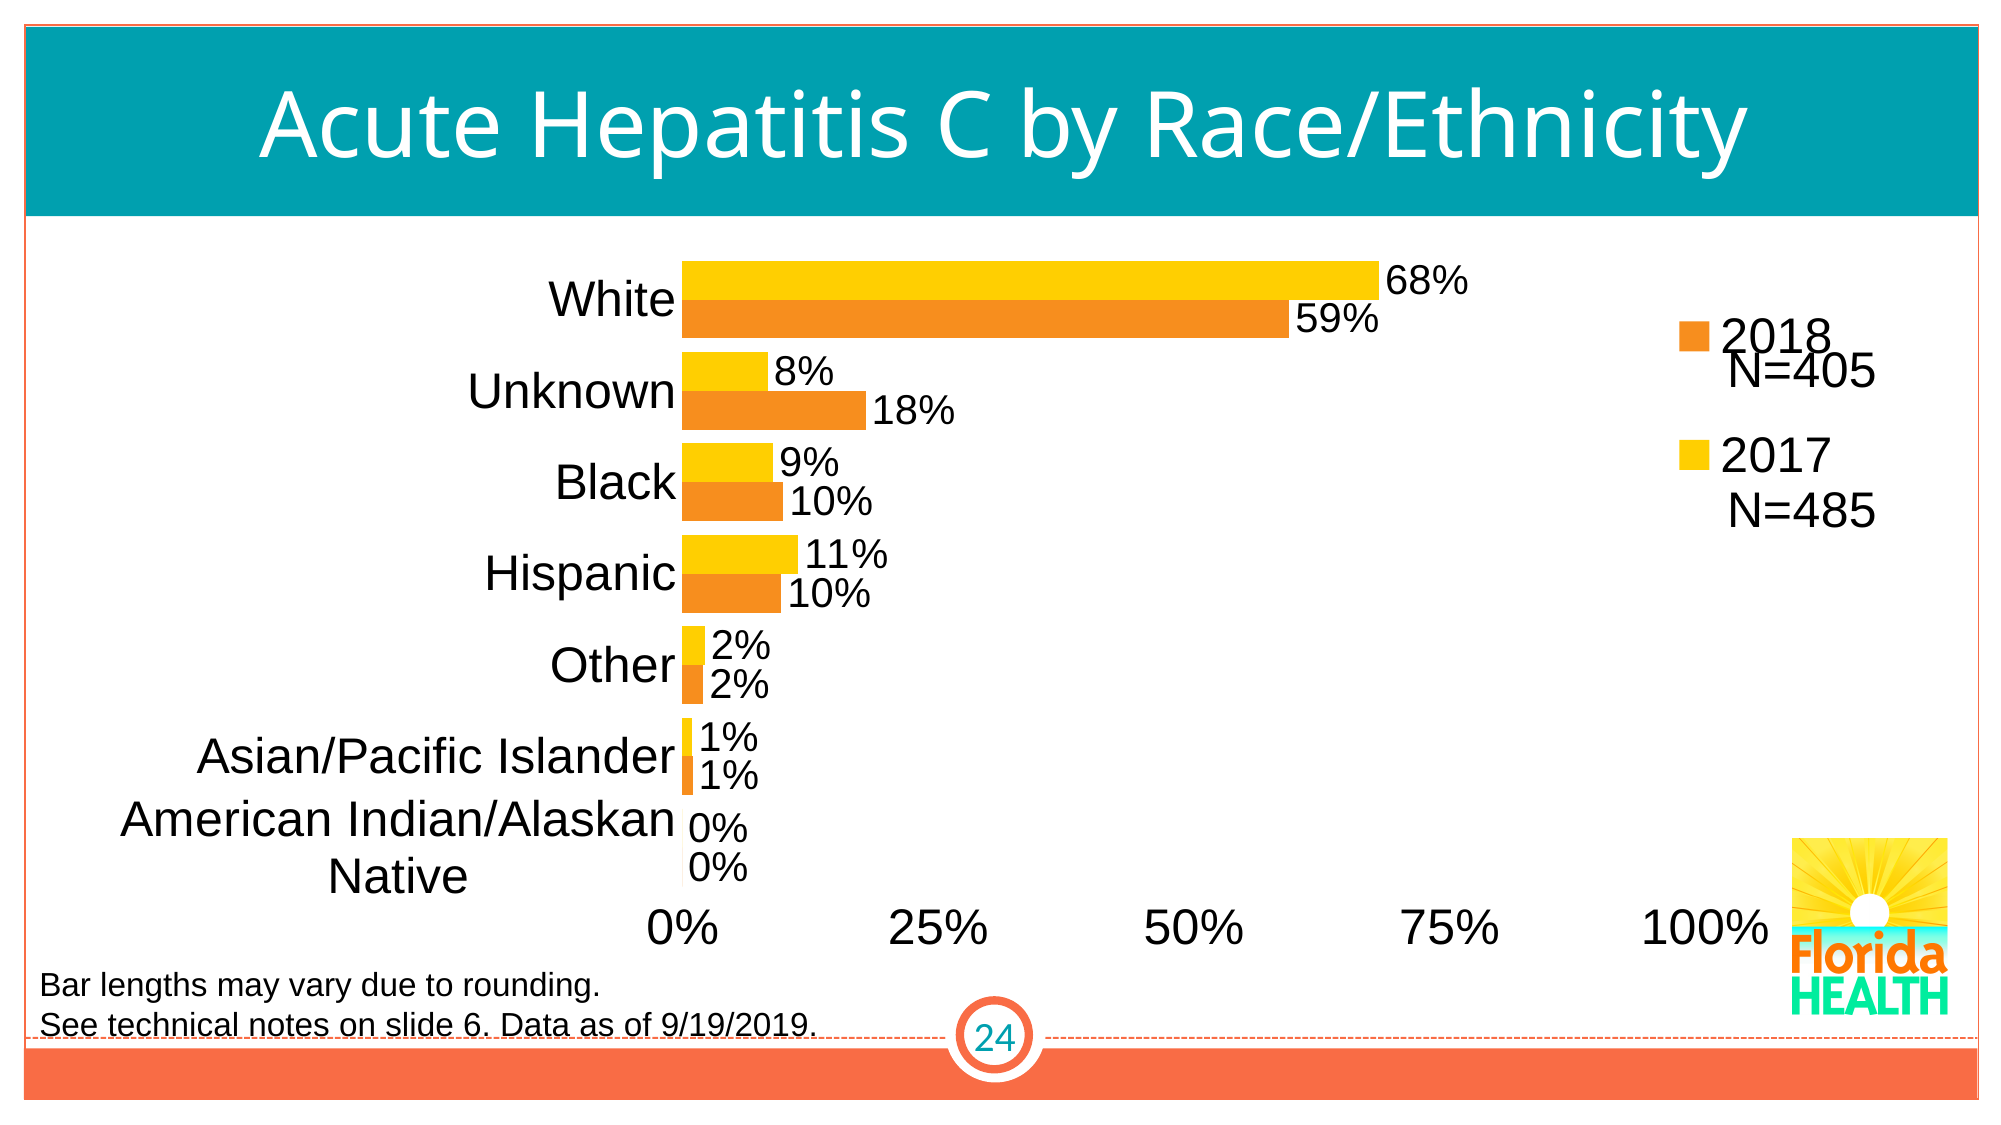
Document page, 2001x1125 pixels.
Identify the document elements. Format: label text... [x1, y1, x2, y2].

title Acute Hepatitis C by Race/Ethnicity [111, 38, 1898, 217]
picture [1792, 838, 1948, 1015]
text_box Bar lengths may vary due to rounding. See technical notes on slide 6. Data as of 9/19/2019. [24, 974, 1692, 1051]
chart [24, 242, 1898, 974]
